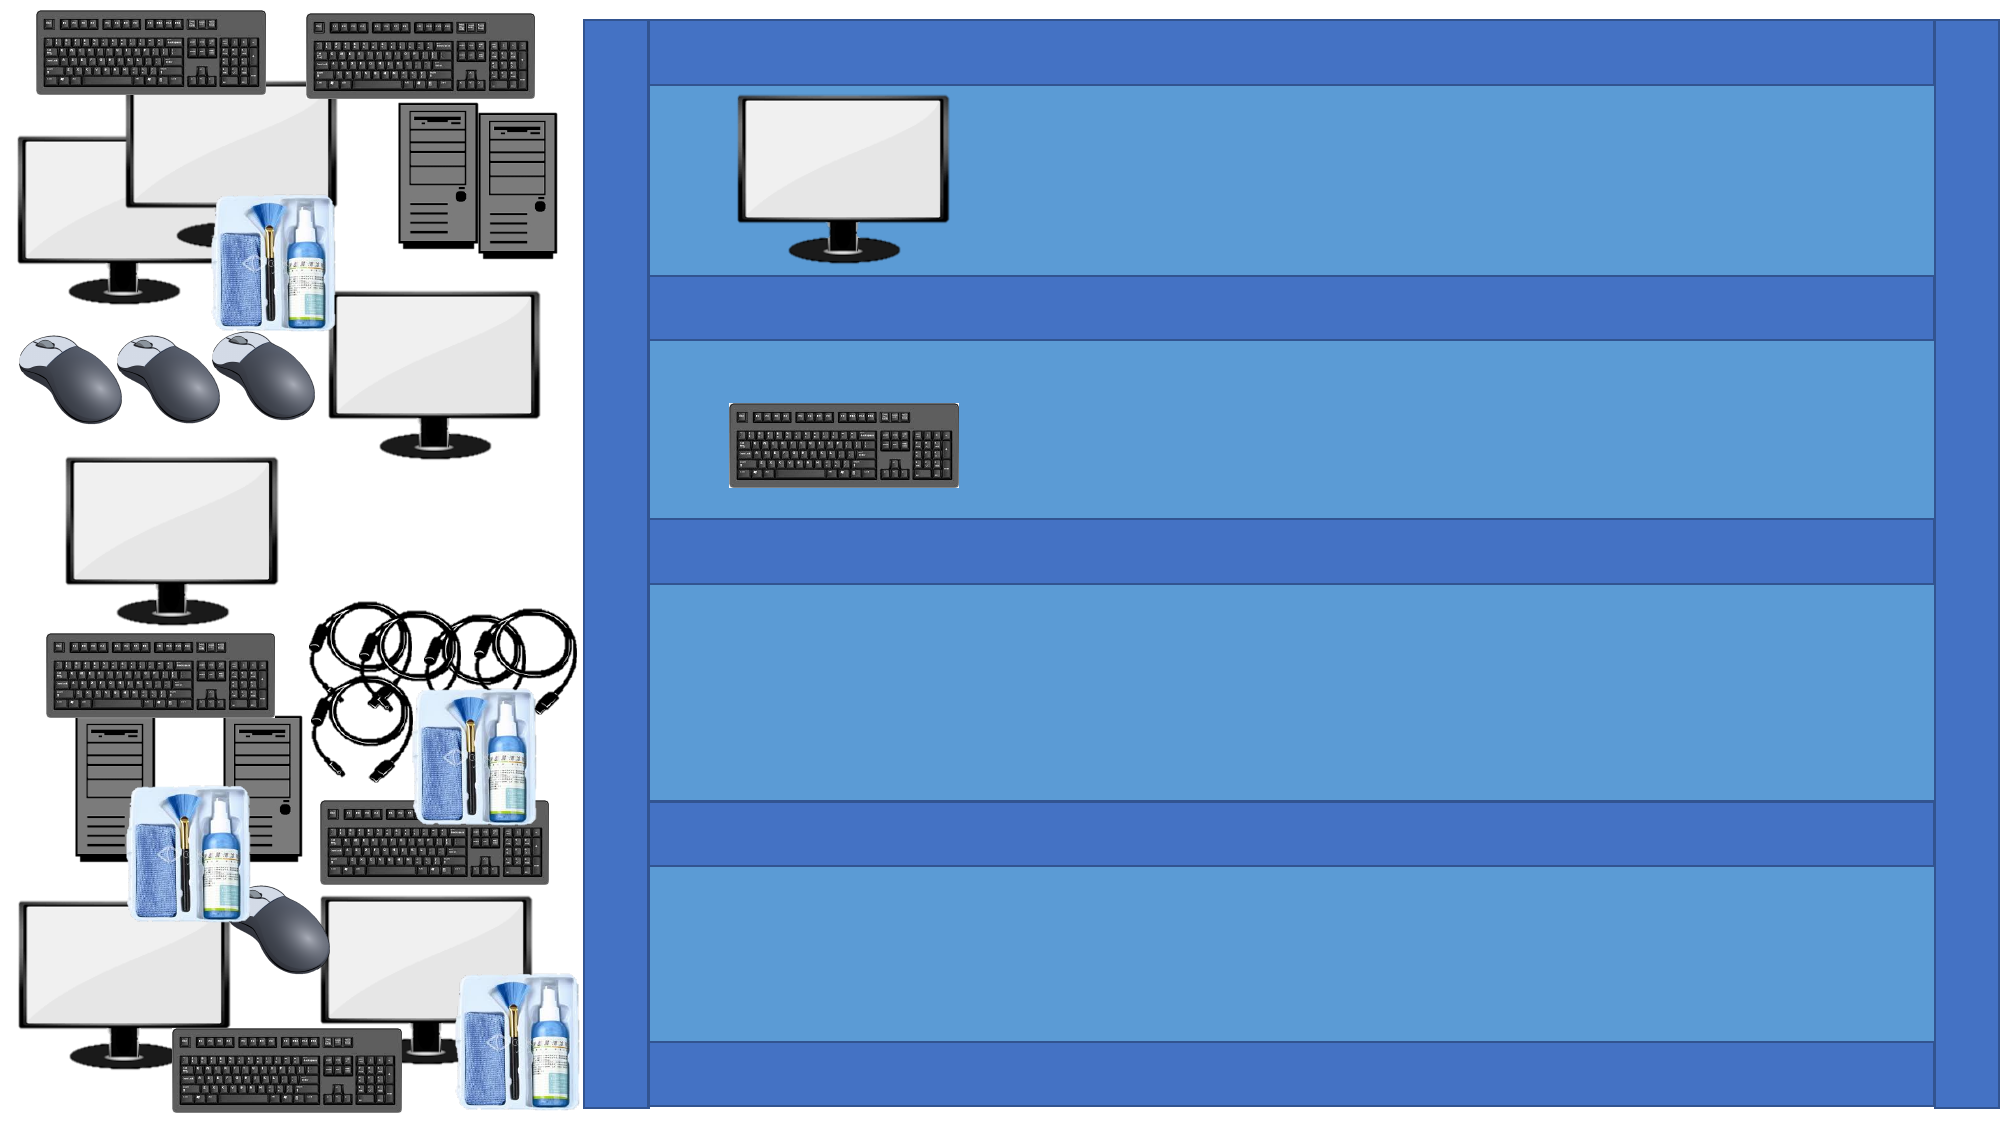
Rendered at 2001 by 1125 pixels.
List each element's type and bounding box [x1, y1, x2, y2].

picture [729, 91, 960, 270]
text_box [583, 19, 650, 1109]
text_box [648, 275, 1936, 341]
text_box [650, 341, 1934, 518]
picture [729, 403, 959, 488]
text_box [650, 585, 1934, 800]
text_box [648, 1041, 1936, 1107]
text_box [1934, 19, 2000, 1109]
text_box [648, 800, 1936, 867]
picture [10, 10, 564, 466]
picture [10, 601, 588, 1119]
text_box [648, 518, 1936, 585]
text_box [650, 86, 1934, 275]
text_box [650, 867, 1934, 1041]
text_box [648, 19, 1936, 86]
picture [58, 453, 288, 631]
